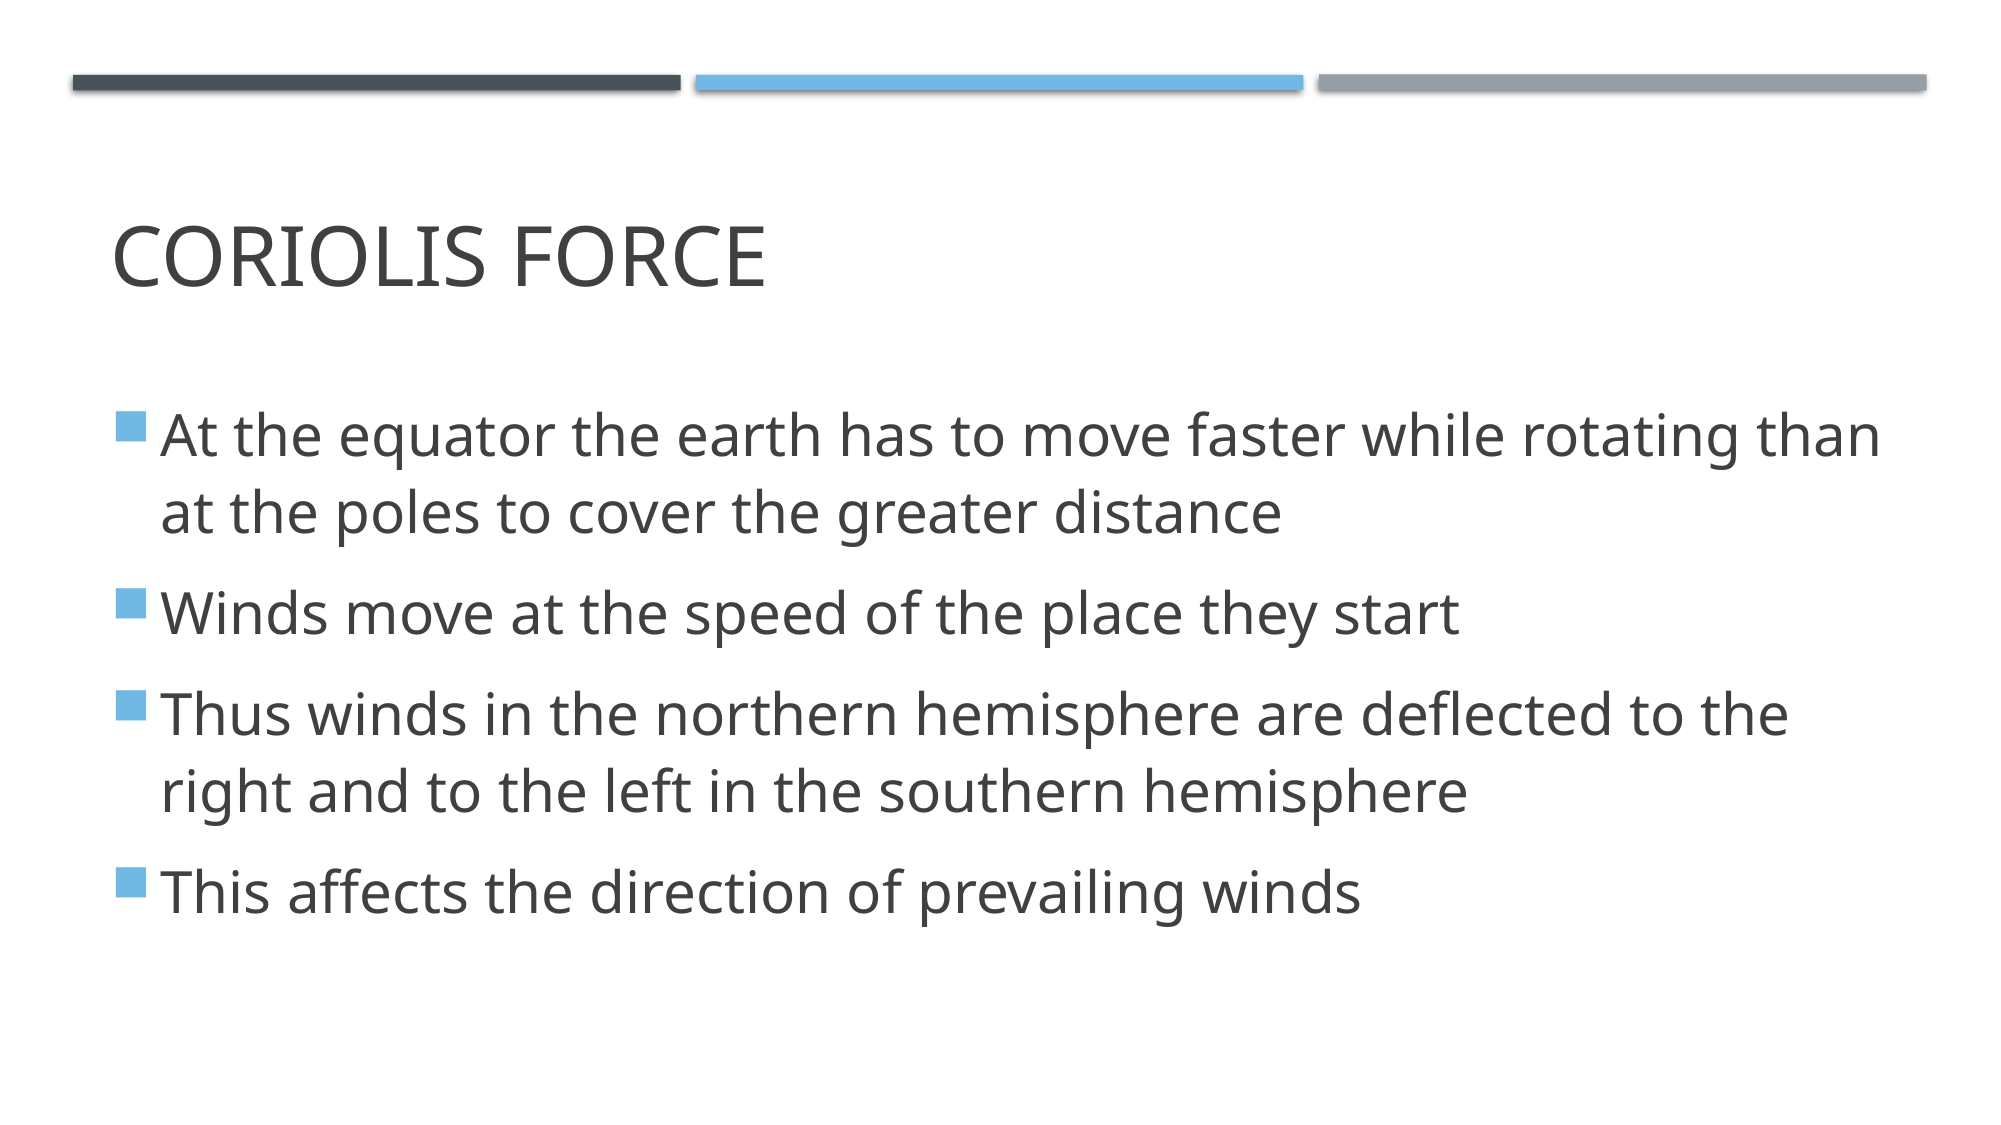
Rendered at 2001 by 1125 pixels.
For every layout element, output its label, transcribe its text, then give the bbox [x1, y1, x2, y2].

list At the equator the earth has to move faster while rotating than at the poles to cover the greater distance Winds move at the speed of the place they start Thus winds in the northern hemisphere are deflected to the right and to the left in the southern hemisphere This affects the direction of prevailing winds [95, 383, 1905, 981]
title Coriolis force [95, 115, 1905, 311]
